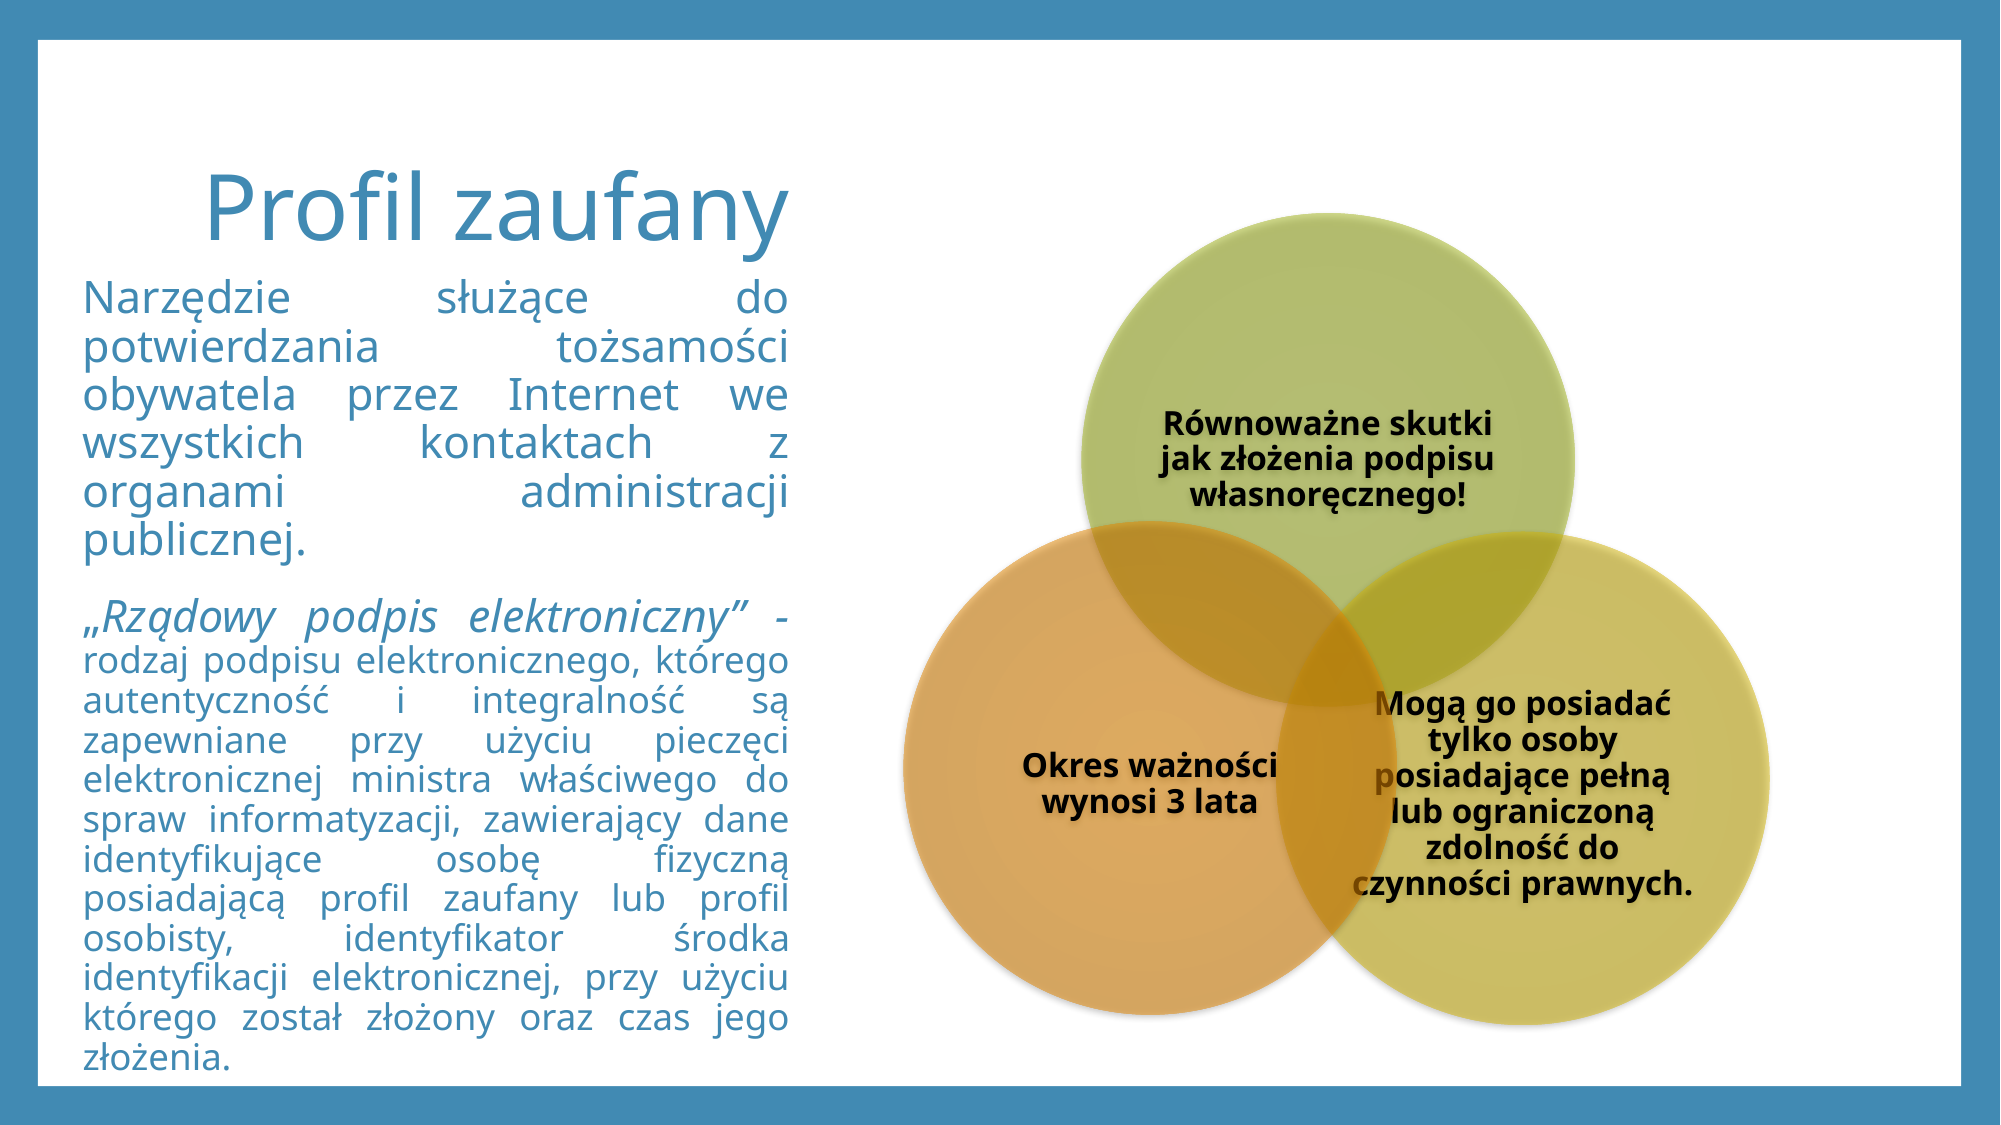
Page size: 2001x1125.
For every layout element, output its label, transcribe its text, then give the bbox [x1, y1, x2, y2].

list Narzędzie służące do potwierdzania tożsamości obywatela przez Internet we wszystkich kontaktach z organami administracji publicznej. „Rządowy podpis elektroniczny” - rodzaj podpisu elektronicznego, którego autentyczność i integralność są zapewniane przy użyciu pieczęci elektronicznej ministra właściwego do spraw informatyzacji, zawierający dane identyfikujące osobę fizyczną posiadającą profil zaufany lub profil osobisty, identyfikator środka identyfikacji elektronicznej, przy użyciu którego został złożony oraz czas jego złożenia. [67, 267, 806, 1090]
title Profil zaufany [187, 99, 1808, 267]
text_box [539, 202, 2000, 1026]
